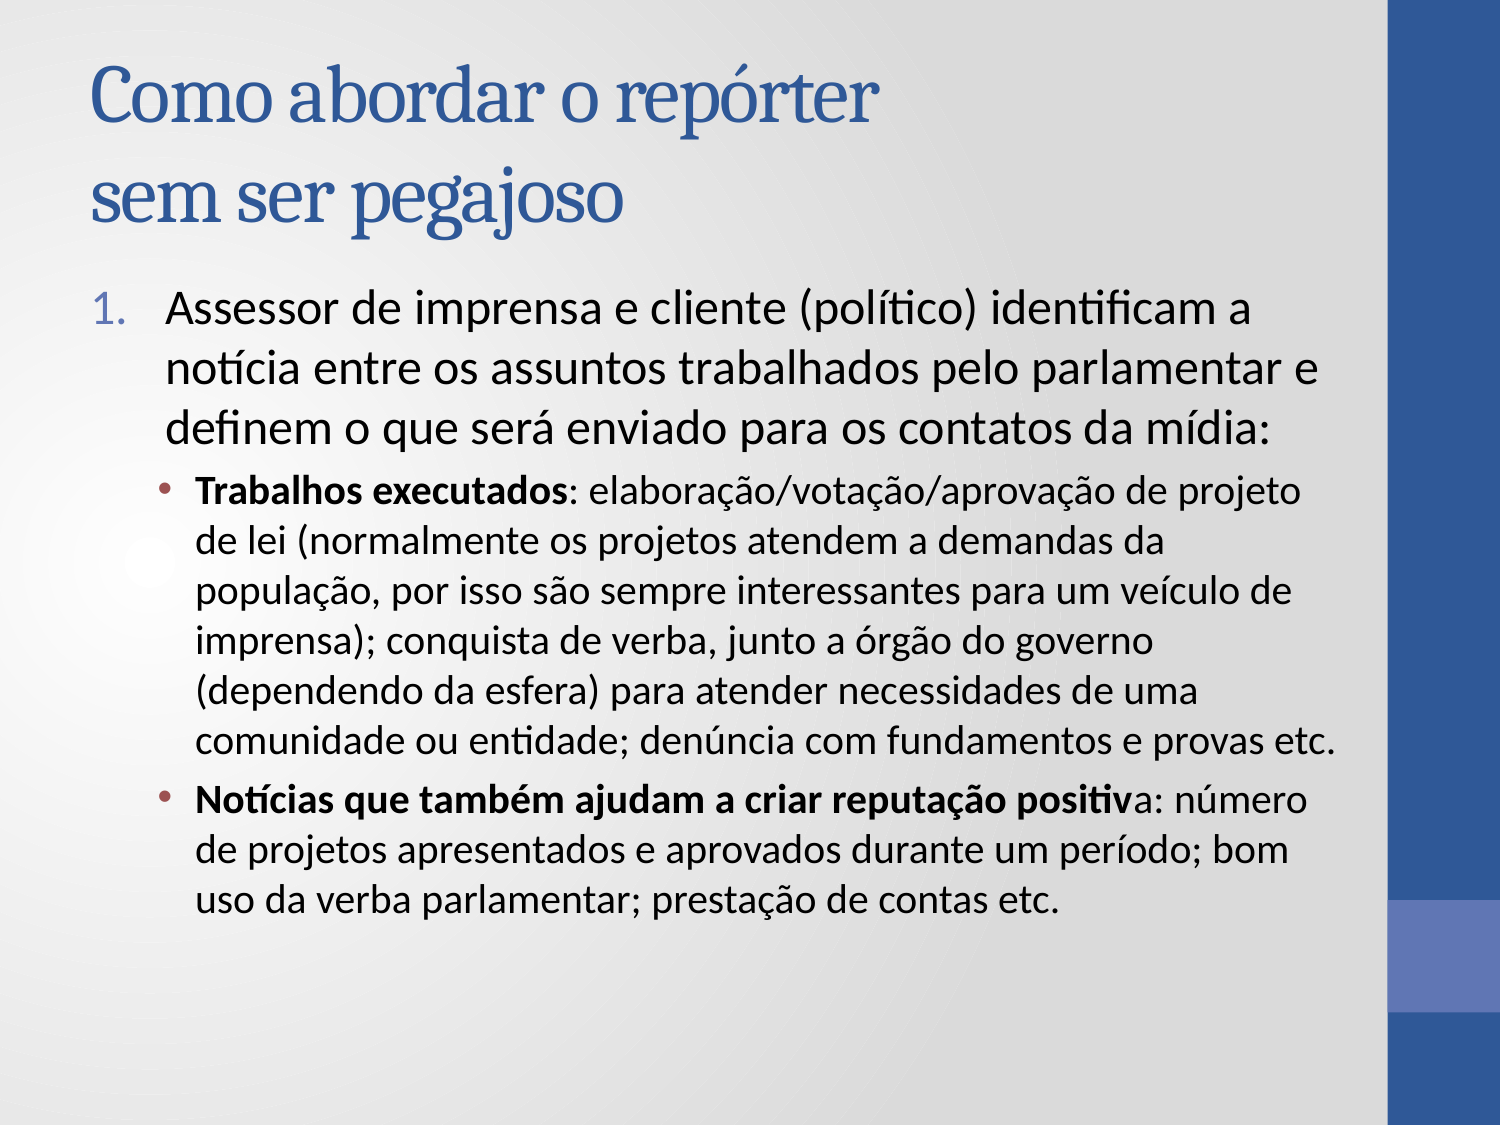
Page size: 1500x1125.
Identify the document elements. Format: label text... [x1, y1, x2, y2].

list Assessor de imprensa e cliente (político) identificam a notícia entre os assuntos trabalhados pelo parlamentar e definem o que será enviado para os contatos da mídia: Trabalhos executados: elaboração/votação/aprovação de projeto de lei (normalmente os projetos atendem a demandas da população, por isso são sempre interessantes para um veículo de imprensa); conquista de verba, junto a órgão do governo (dependendo da esfera) para atender necessidades de uma comunidade ou entidade; denúncia com fundamentos e provas etc. Notícias que também ajudam a criar reputação positiva: número de projetos apresentados e aprovados durante um período; bom uso da verba parlamentar; prestação de contas etc. [75, 267, 1365, 905]
title Como abordar o repórter sem ser pegajoso [75, 45, 1325, 233]
